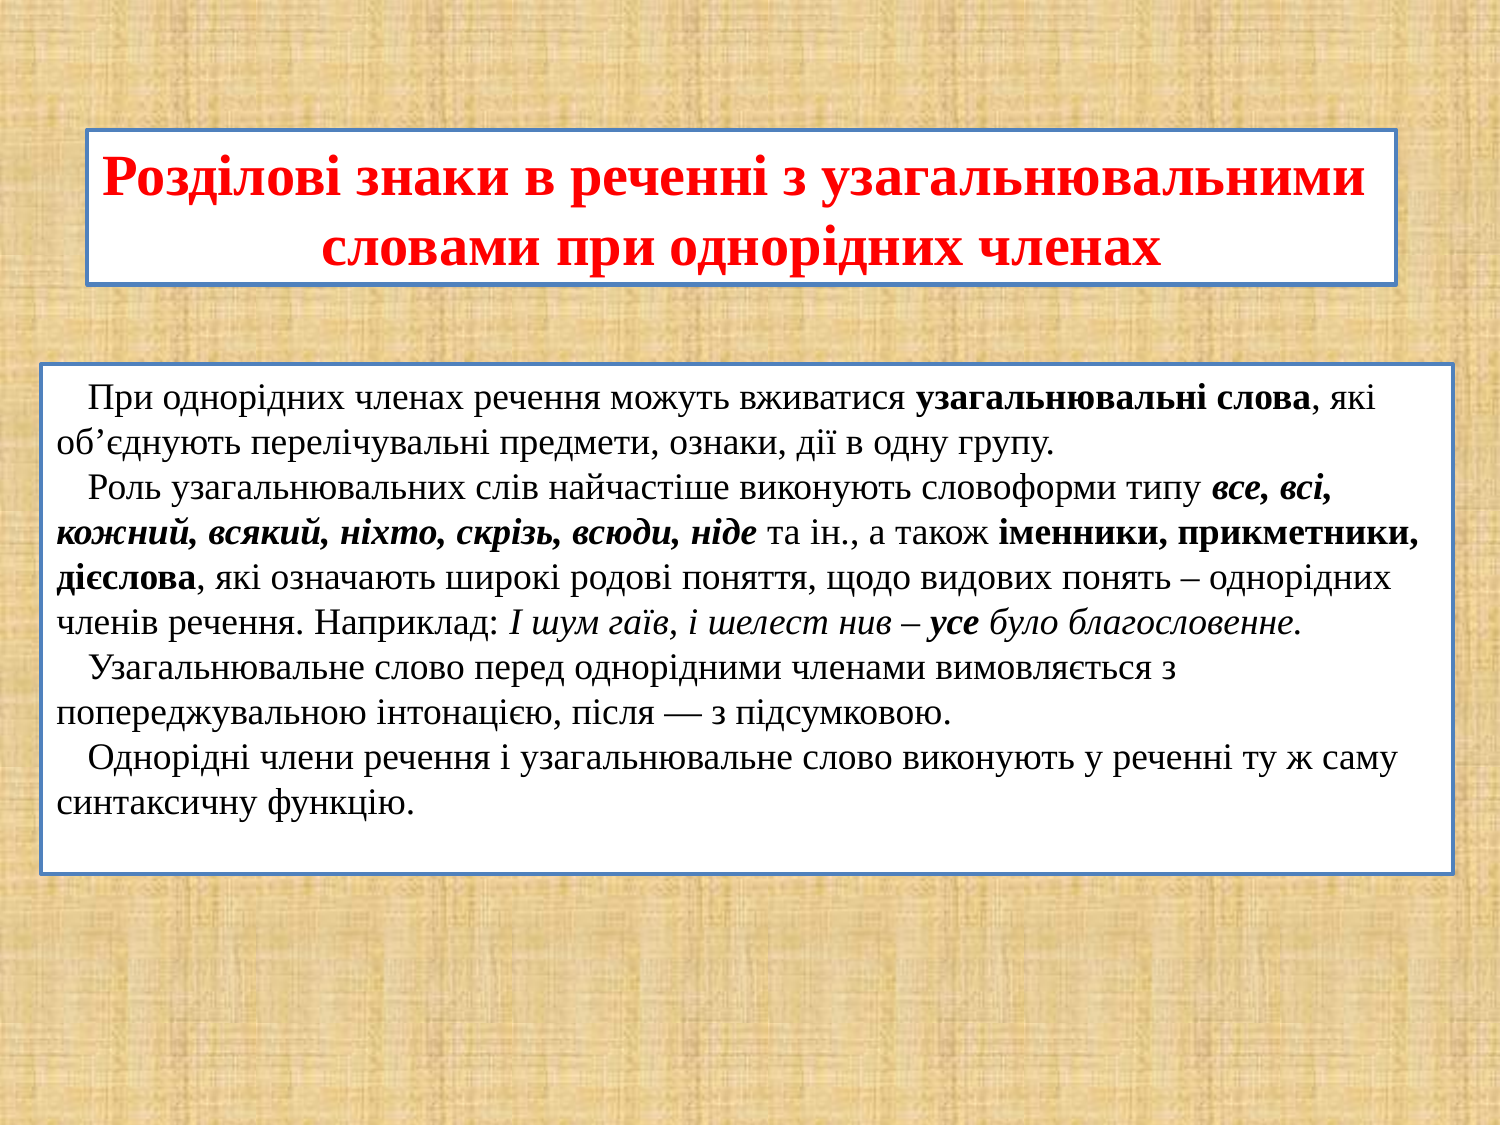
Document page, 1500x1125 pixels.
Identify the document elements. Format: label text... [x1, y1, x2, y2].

picture [0, 0, 1500, 1125]
text_box При однорідних членах речення можуть вживатися узагальнювальні слова, які об’єднують перелічувальні предмети, ознаки, дії в одну групу. Роль узагальнювальних слів найчастіше виконують словоформи типу все, всі, кожний, всякий, ніхто, скрізь, всюди, ніде та ін., а також іменники, прикметники, дієслова, які означають широкі родові поняття, щодо видових понять – однорідних членів речення. Наприклад: І шум гаїв, і шелест нив – усе було благословенне. Узагальнювальне слово перед однорідними членами вимовляється з попереджувальною інтонацією, після — з підсумковою. Однорідні члени речення і узагальнювальне слово виконують у реченні ту ж саму синтаксичну функцію. [39, 362, 1455, 876]
text_box Розділові знаки в реченні з узагальнювальними словами при однорідних членах [85, 128, 1398, 287]
